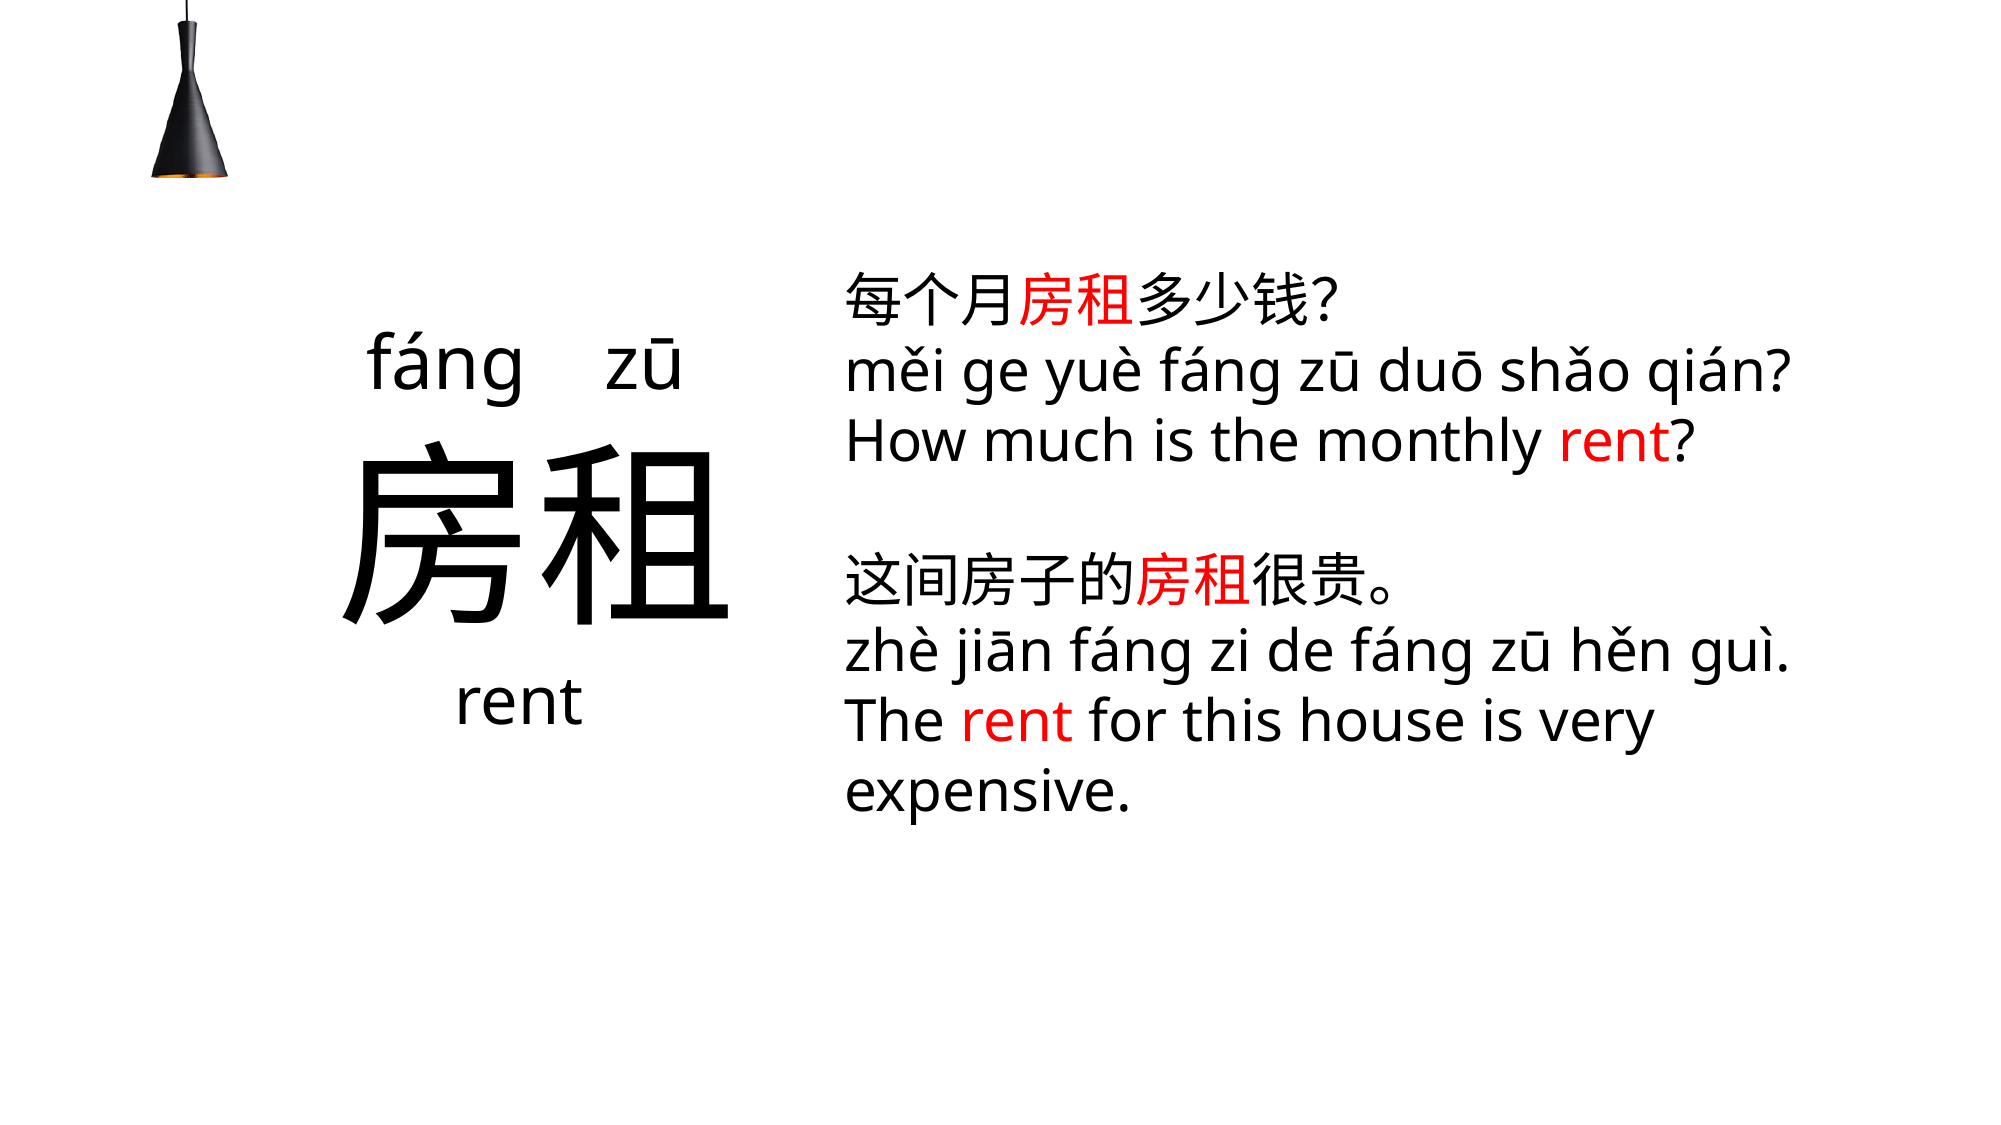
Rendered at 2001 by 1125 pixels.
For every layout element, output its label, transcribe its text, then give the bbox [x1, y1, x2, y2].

text_box rent [249, 650, 829, 745]
text_box 房租 [321, 402, 791, 650]
text_box 每个月房租多少钱？ měi ge yuè fáng zū duō shǎo qián? How much is the monthly rent? 这间房子的房租很贵。 zhè jiān fáng zi de fáng zū hěn guì. The rent for this house is very expensive. [829, 256, 1936, 831]
text_box fáng zū [332, 307, 791, 412]
picture [121, 0, 250, 194]
